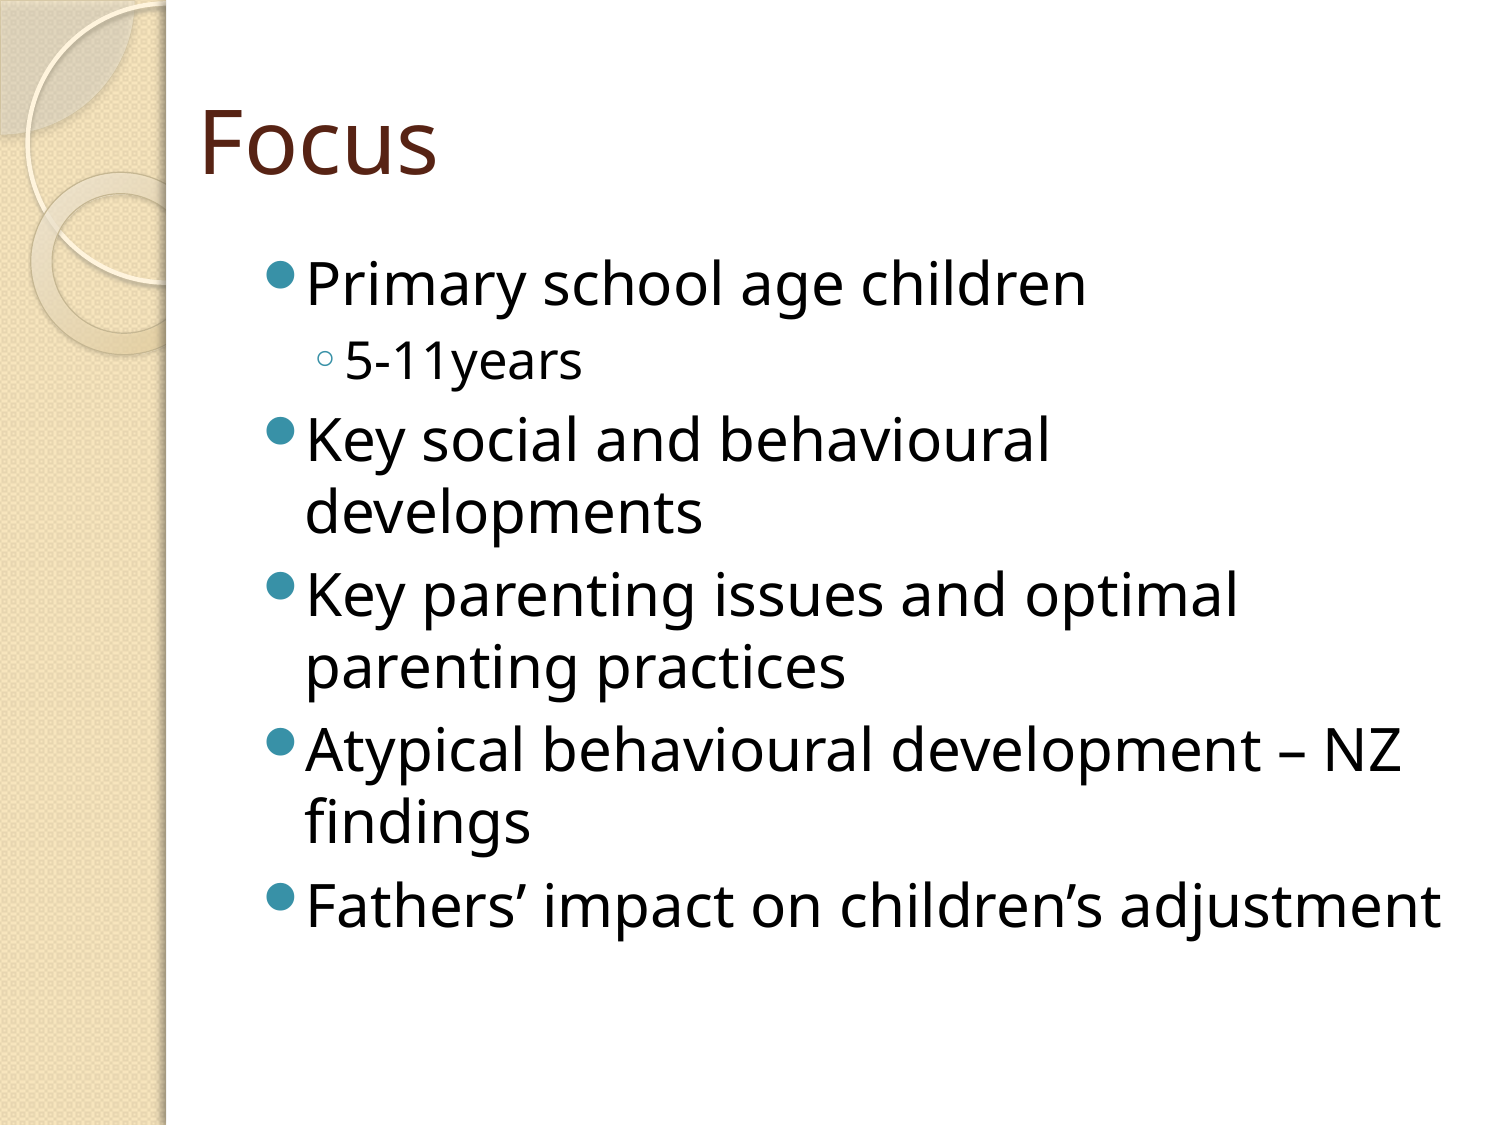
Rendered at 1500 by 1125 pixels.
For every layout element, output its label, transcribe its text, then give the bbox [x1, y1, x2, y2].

list Primary school age children 5-11years Key social and behavioural developments Key parenting issues and optimal parenting practices Atypical behavioural development – NZ findings Fathers’ impact on children’s adjustment [235, 237, 1466, 1025]
title Focus [183, 45, 1466, 233]
